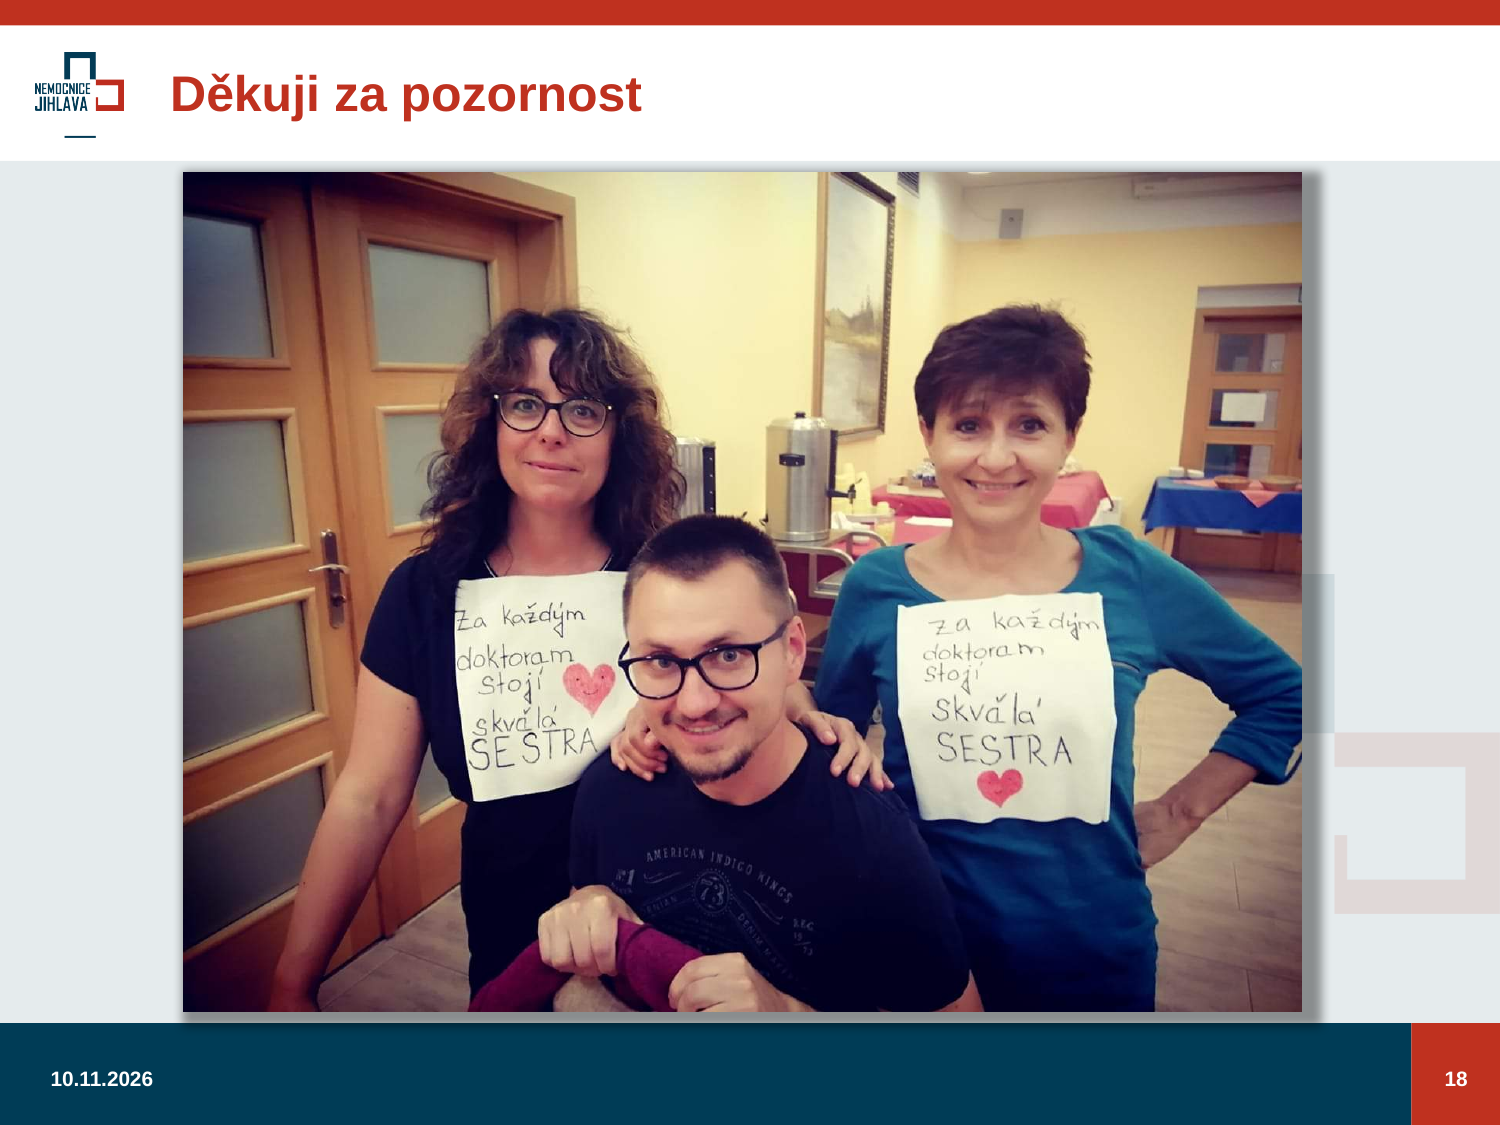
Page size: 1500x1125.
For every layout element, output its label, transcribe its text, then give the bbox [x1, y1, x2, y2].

picture [35, 52, 124, 138]
picture [182, 172, 1500, 1012]
title Děkuji za pozornost [155, 54, 1500, 138]
